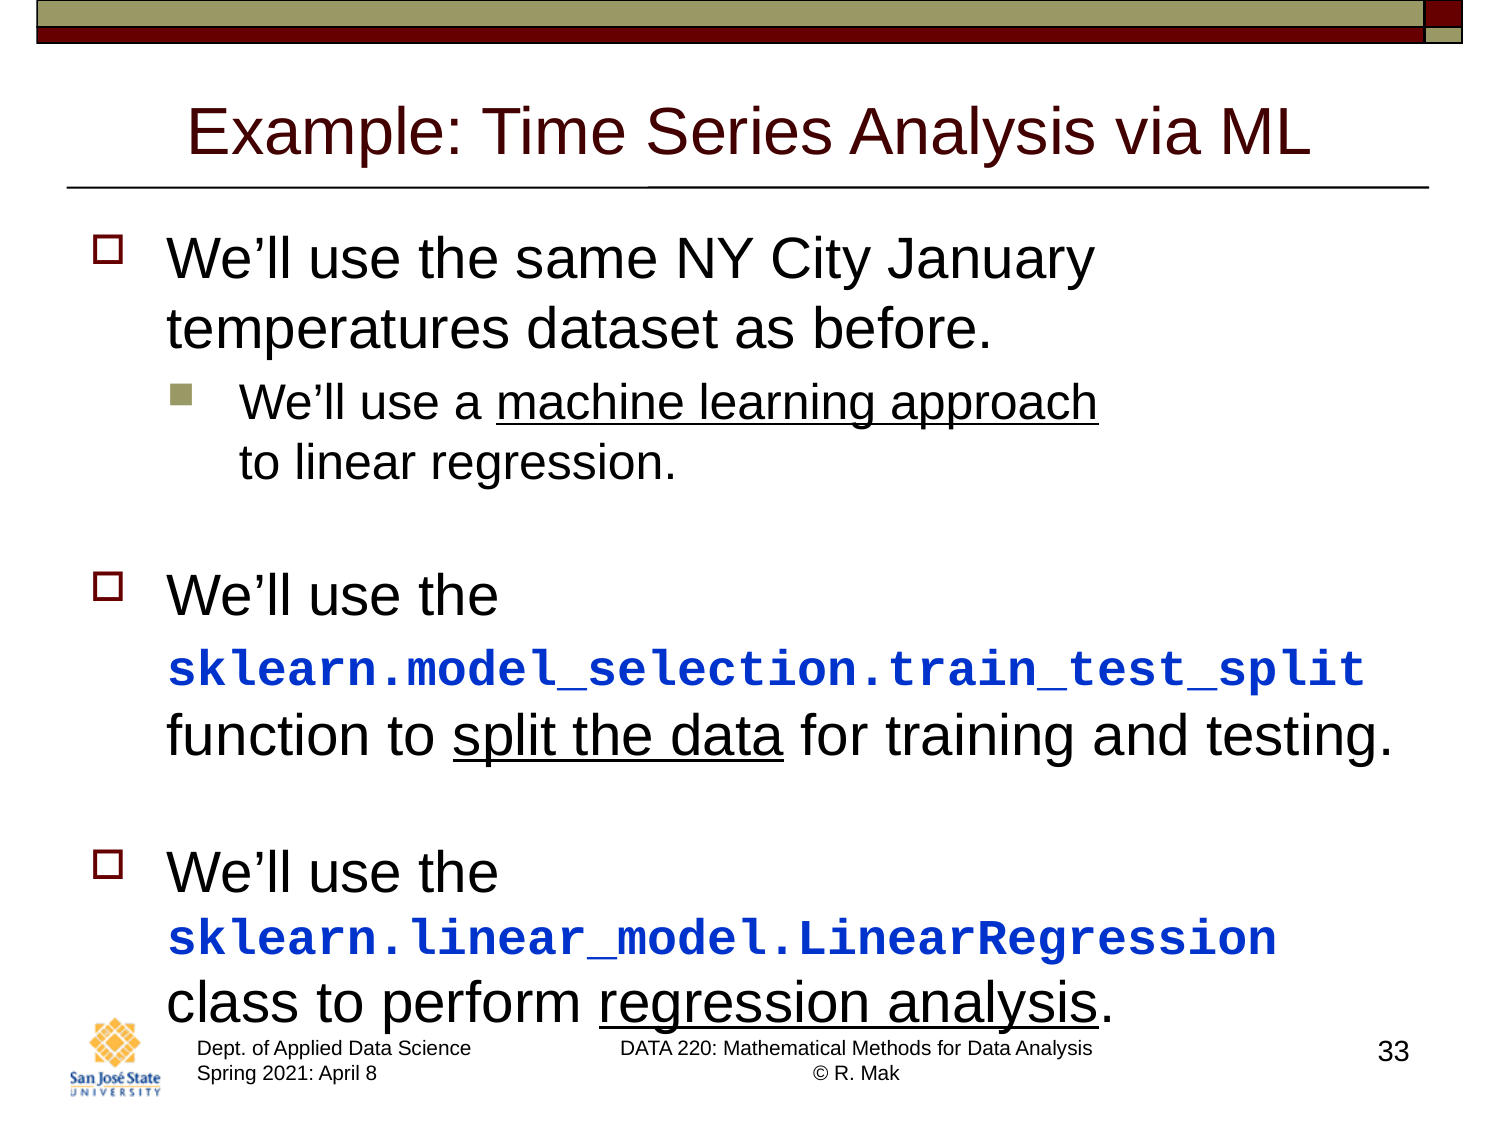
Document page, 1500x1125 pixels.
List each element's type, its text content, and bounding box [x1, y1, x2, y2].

title Example: Time Series Analysis via ML [75, 67, 1425, 175]
picture [60, 1012, 166, 1112]
list We’ll use the same NY City January temperatures dataset as before. We’ll use a machine learning approach to linear regression. We’ll use the sklearn.model_selection.train_test_split function to split the data for training and testing. We’ll use the sklearn.linear_model.LinearRegression class to perform regression analysis. [75, 212, 1425, 1006]
slide_number 33 [1305, 1025, 1425, 1100]
